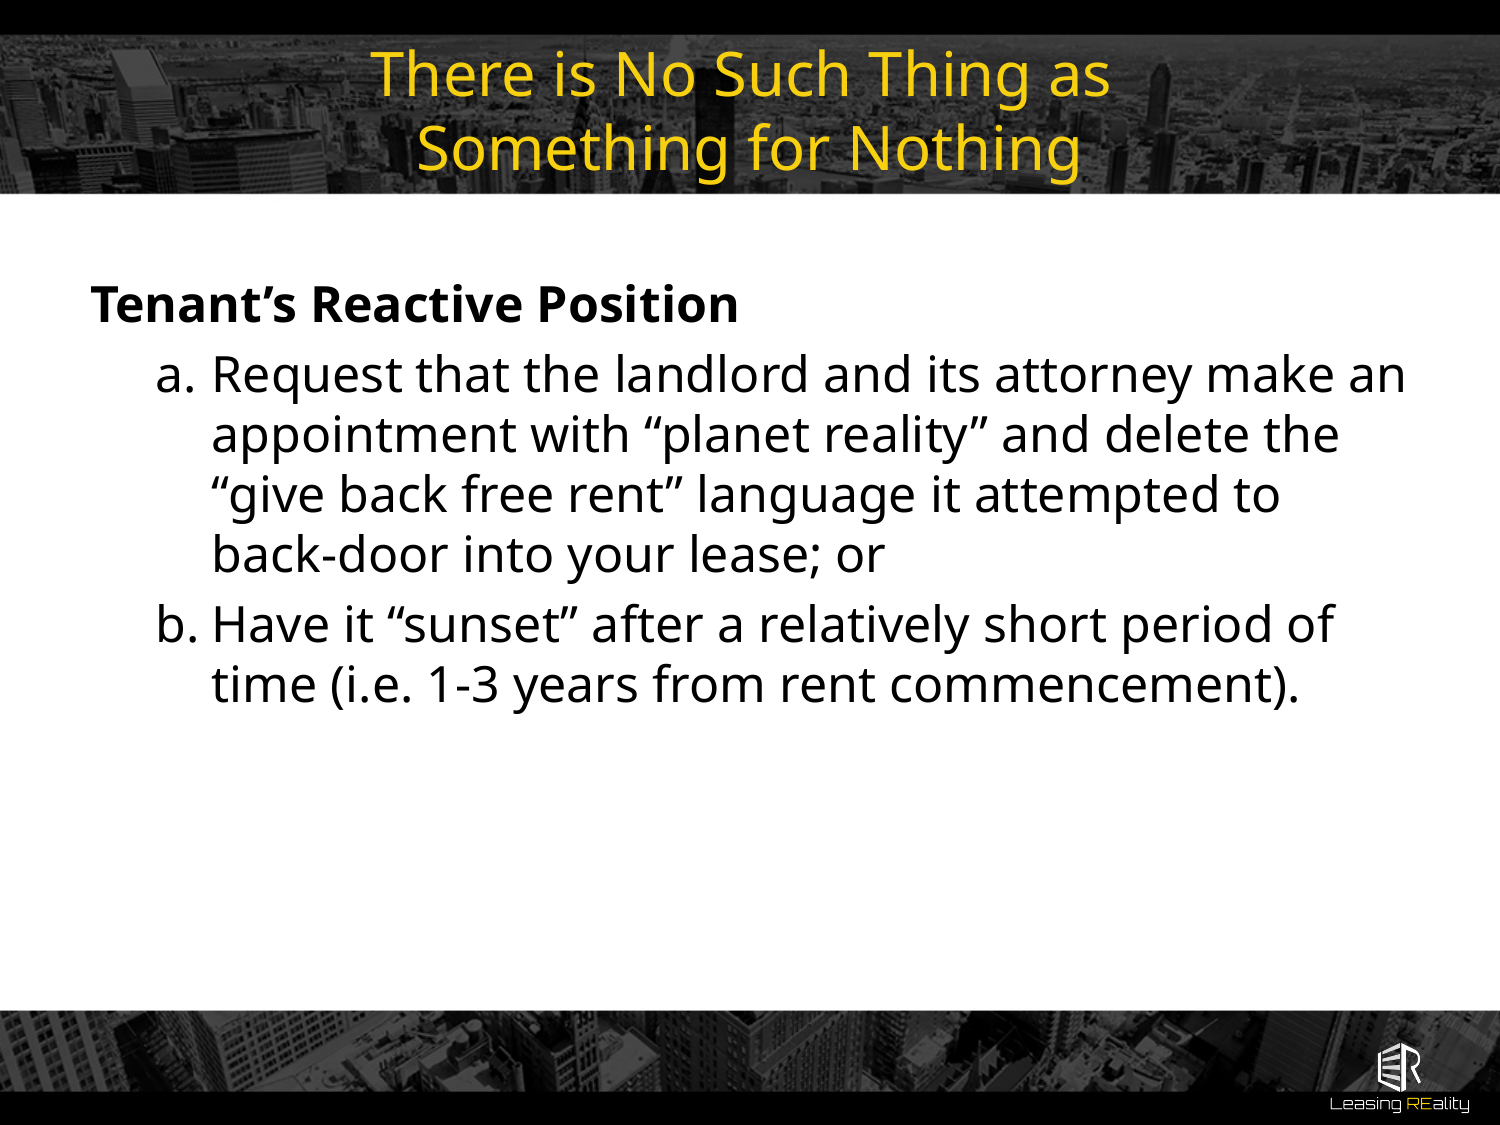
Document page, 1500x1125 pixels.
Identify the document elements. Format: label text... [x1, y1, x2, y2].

picture [0, 0, 1500, 1125]
title There is No Such Thing as Something for Nothing [75, 27, 1425, 180]
list Tenant’s Reactive Position Request that the landlord and its attorney make an appointment with “planet reality” and delete the “give back free rent” language it attempted to back-door into your lease; or Have it “sunset” after a relatively short period of time (i.e. 1-3 years from rent commencement). [75, 264, 1425, 897]
